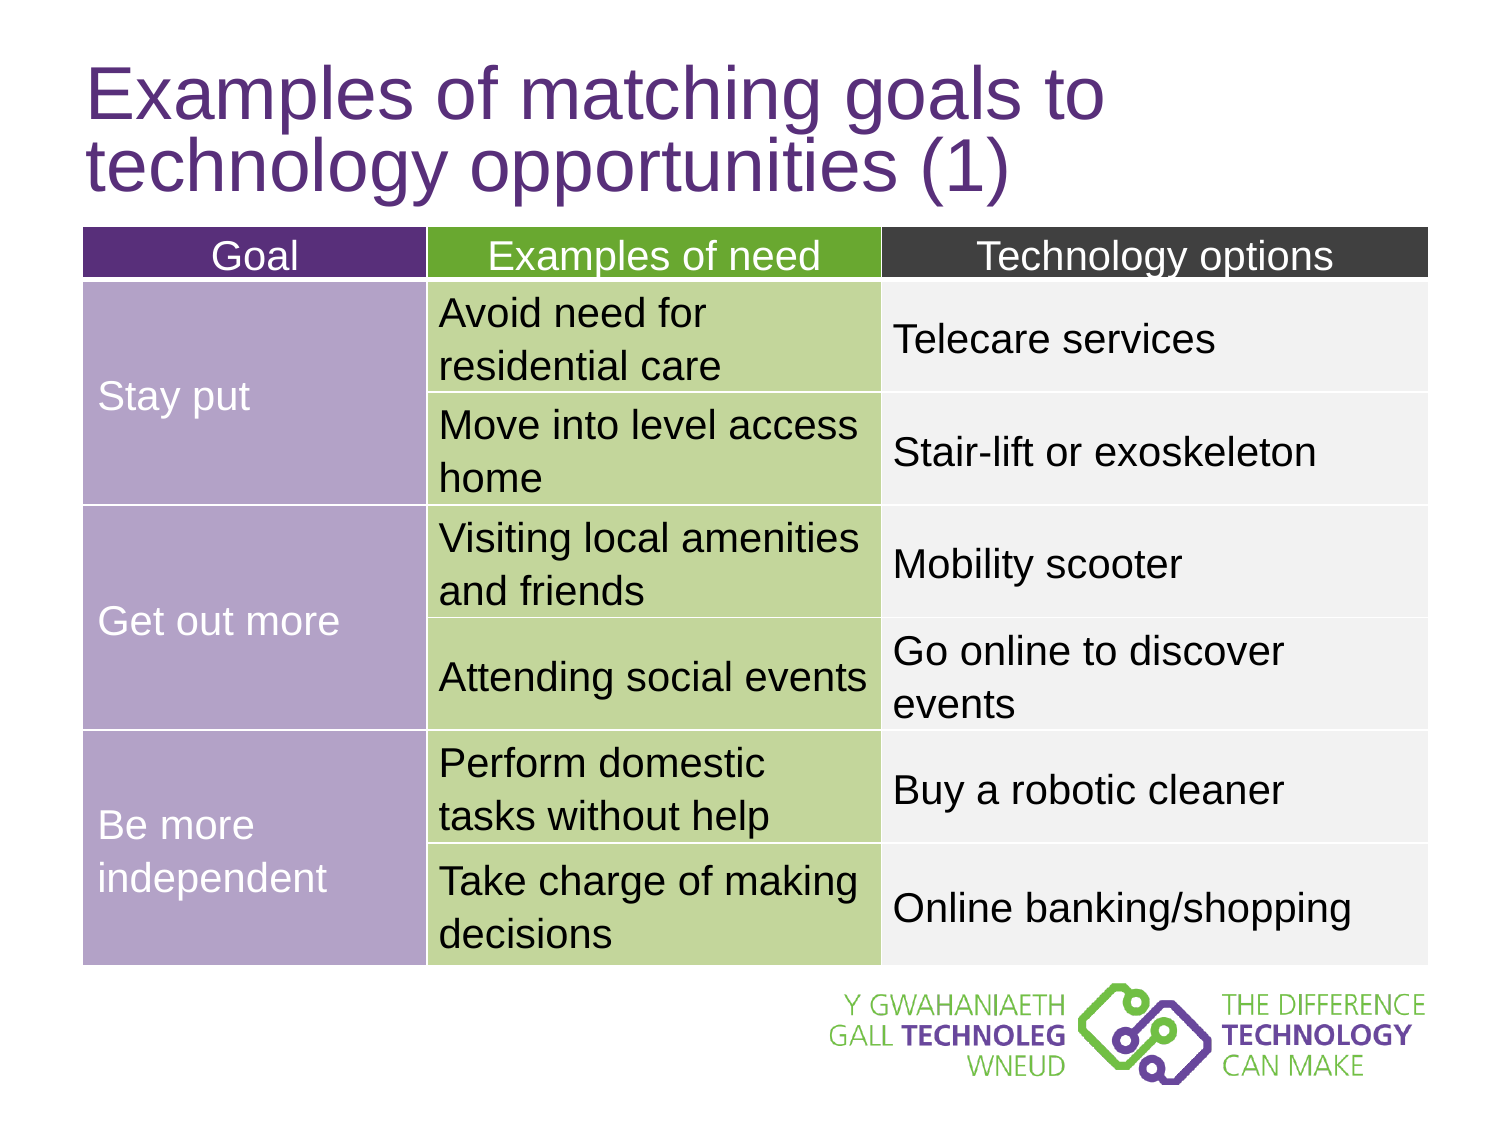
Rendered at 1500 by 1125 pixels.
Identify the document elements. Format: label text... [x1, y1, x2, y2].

table_header Technology options [882, 227, 1428, 277]
table_cell Telecare services [882, 282, 1428, 391]
table_cell Attending social events [428, 618, 881, 729]
table_cell Go online to discover events [882, 618, 1428, 729]
table_cell Mobility scooter [882, 506, 1428, 617]
table_cell Stay put [83, 282, 426, 504]
table_cell Online banking/shopping [882, 844, 1428, 965]
table_cell Buy a robotic cleaner [882, 731, 1428, 842]
title Examples of matching goals to technology opportunities (1) [70, 60, 1430, 226]
table_cell Get out more [83, 506, 426, 729]
table_cell Stair-lift or exoskeleton [882, 393, 1428, 504]
table_cell Perform domestic tasks without help [428, 731, 881, 842]
table_cell Move into level access home [428, 393, 881, 504]
table_cell Take charge of making decisions [428, 844, 881, 965]
table_cell Be more independent [83, 731, 426, 965]
table_header Goal [83, 227, 426, 277]
table_header Examples of need [428, 227, 881, 277]
table_cell Visiting local amenities and friends [428, 506, 881, 617]
table_cell Avoid need for residential care [428, 282, 881, 391]
